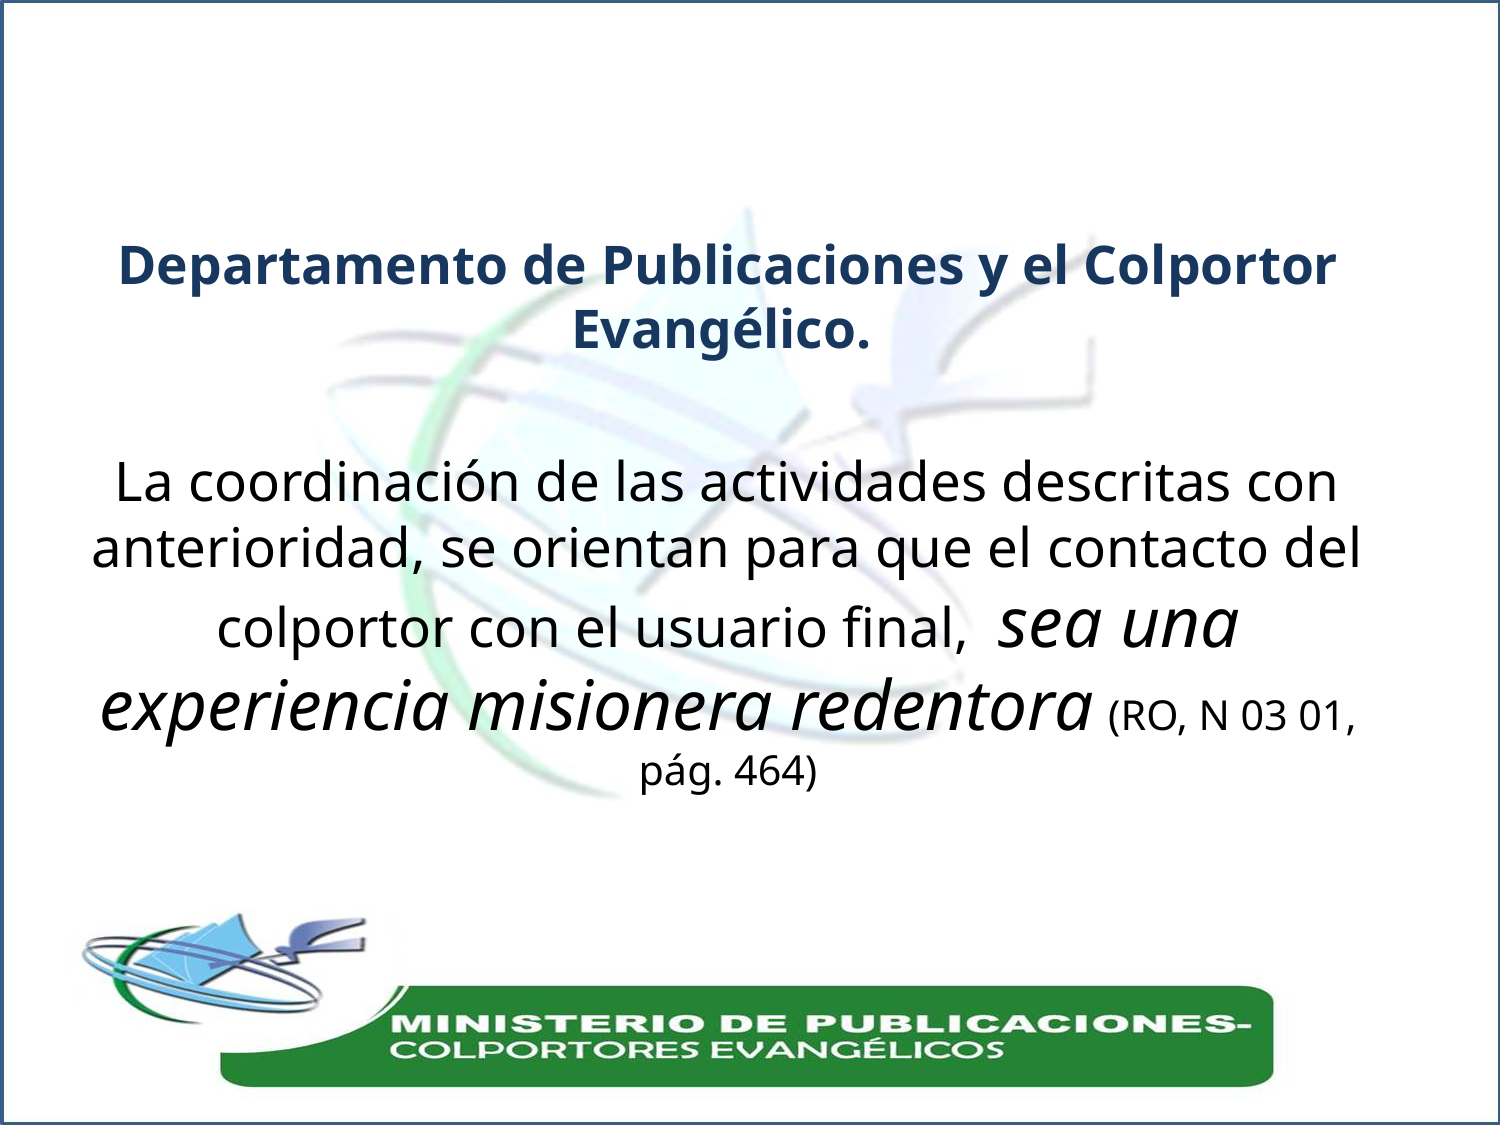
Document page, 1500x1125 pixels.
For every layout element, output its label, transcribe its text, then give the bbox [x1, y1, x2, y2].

text_box Departamento de Publicaciones y el Colportor Evangélico. La coordinación de las actividades descritas con anterioridad, se orientan para que el contacto del colportor con el usuario final, sea una experiencia misionera redentora (RO, N 03 01, pág. 464) [53, 149, 1403, 811]
picture [0, 0, 1500, 1125]
